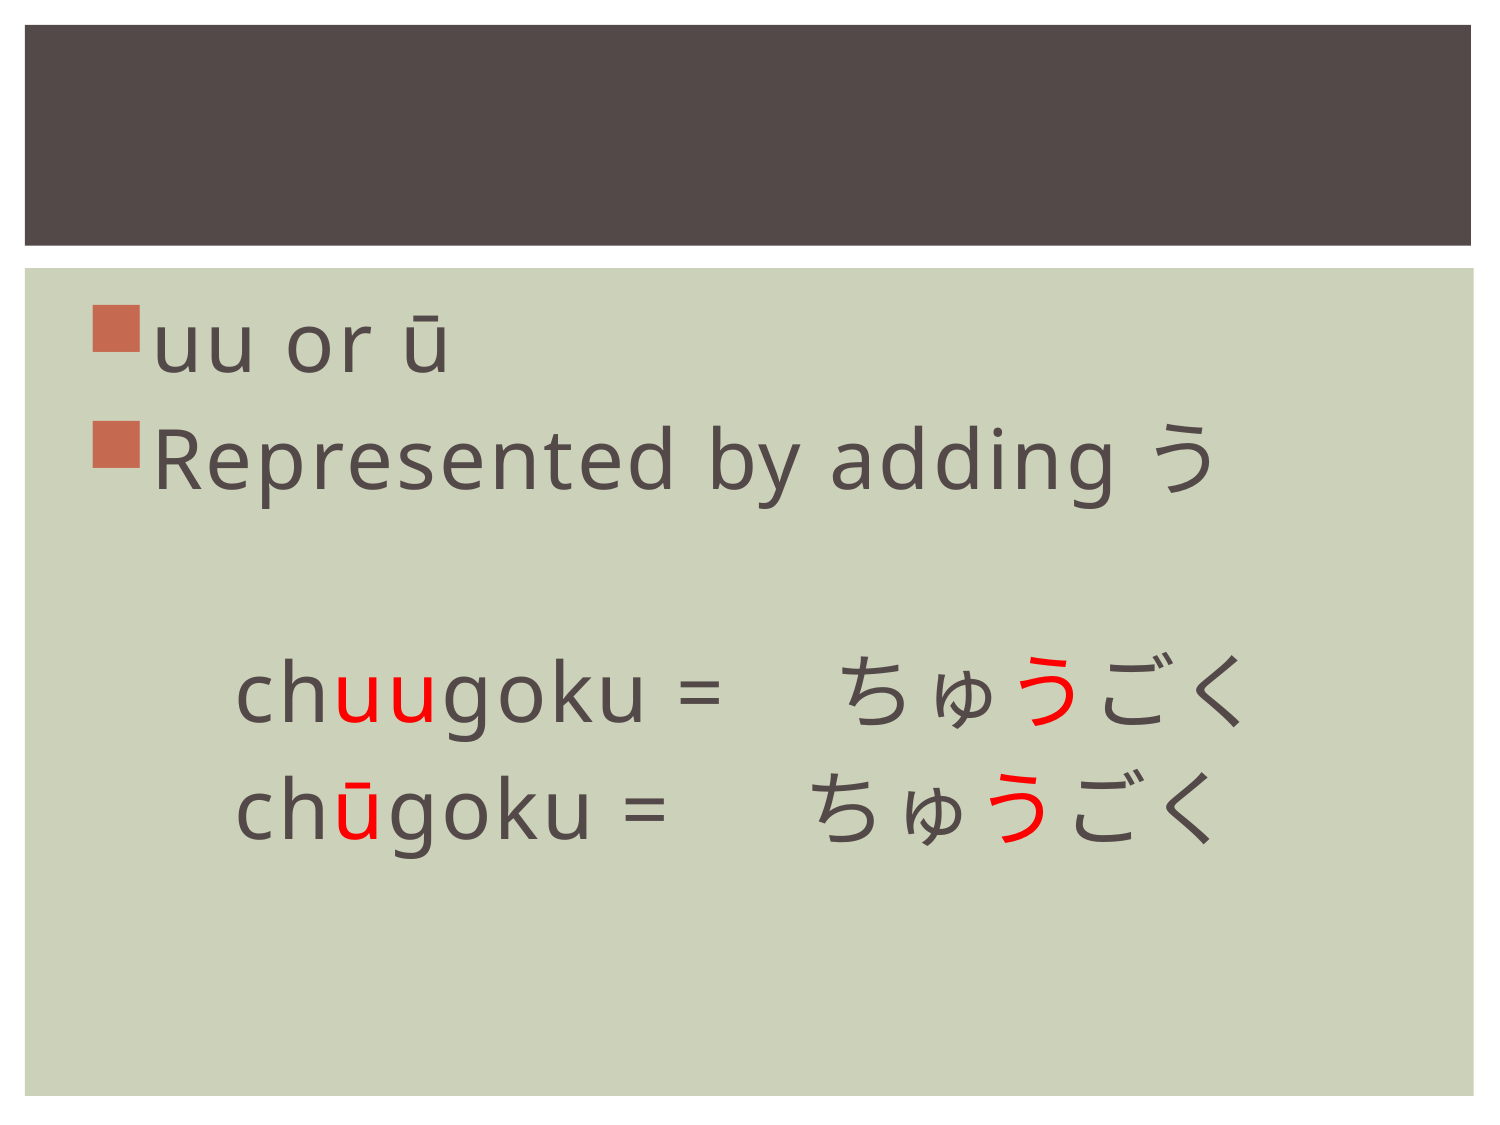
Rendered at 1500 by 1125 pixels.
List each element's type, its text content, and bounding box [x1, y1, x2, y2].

list uu or ū Represented by addingう chuugoku = ちゅうごく chūgoku = ちゅうごく [62, 281, 1442, 1005]
